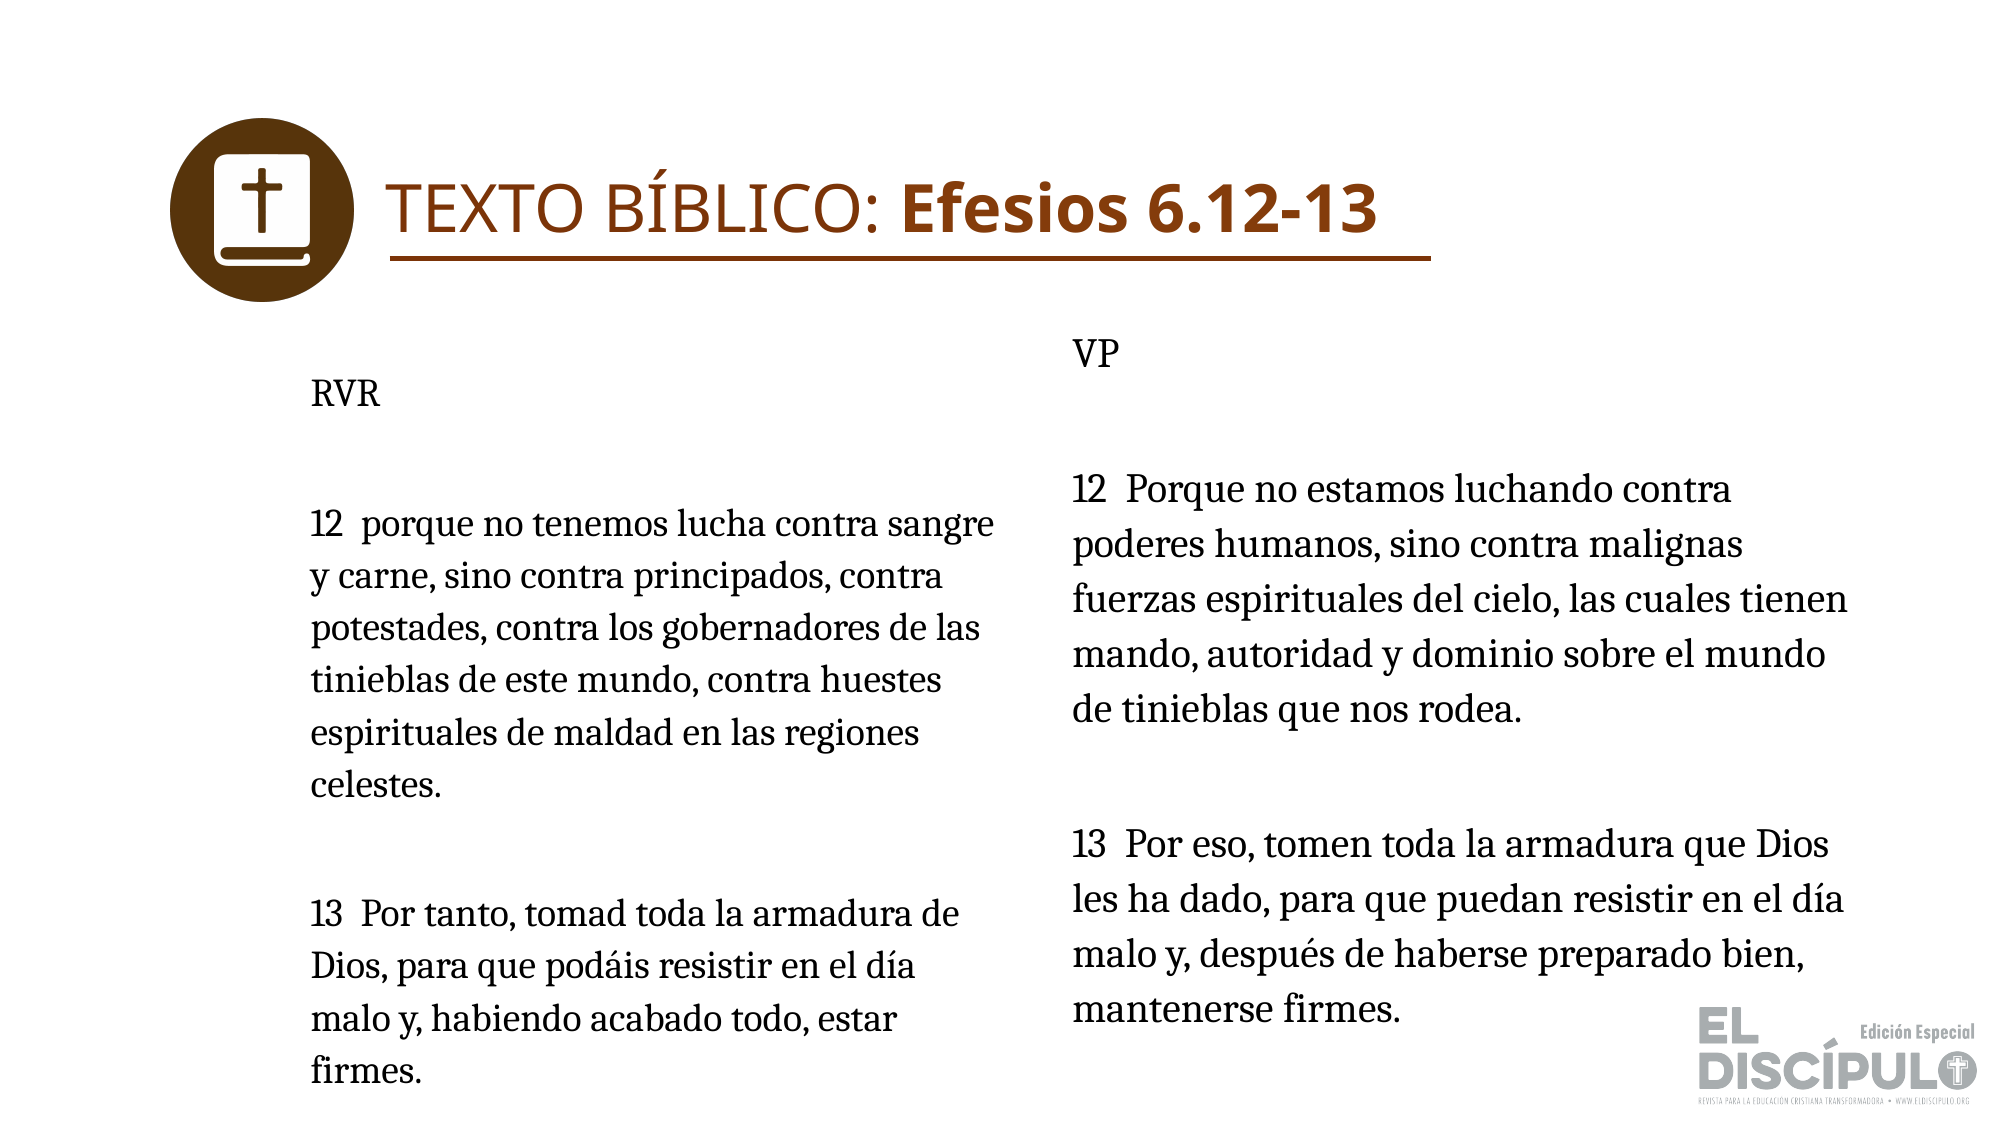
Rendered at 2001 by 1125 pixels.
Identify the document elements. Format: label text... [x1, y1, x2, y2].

text_box VP 12 Porque no estamos luchando contra poderes humanos, sino contra malignas fuerzas espirituales del cielo, las cuales tienen mando, autoridad y dominio sobre el mundo de tinieblas que nos rodea. 13 Por eso, tomen toda la armadura que Dios les ha dado, para que puedan resistir en el día malo y, después de haberse preparado bien, mantenerse firmes. [1063, 312, 1881, 1039]
picture [1698, 1007, 1978, 1108]
text_box RVR 12 porque no tenemos lucha contra sangre y carne, sino contra principados, contra potestades, contra los gobernadores de las tinieblas de este mundo, contra huestes espirituales de maldad en las regiones celestes. 13 Por tanto, tomad toda la armadura de Dios, para que podáis resistir en el día malo y, habiendo acabado todo, estar firmes. [302, 354, 1008, 1100]
title TEXTO BÍBLICO: Efesios 6.12-13 [377, 161, 1915, 260]
picture [169, 118, 354, 303]
